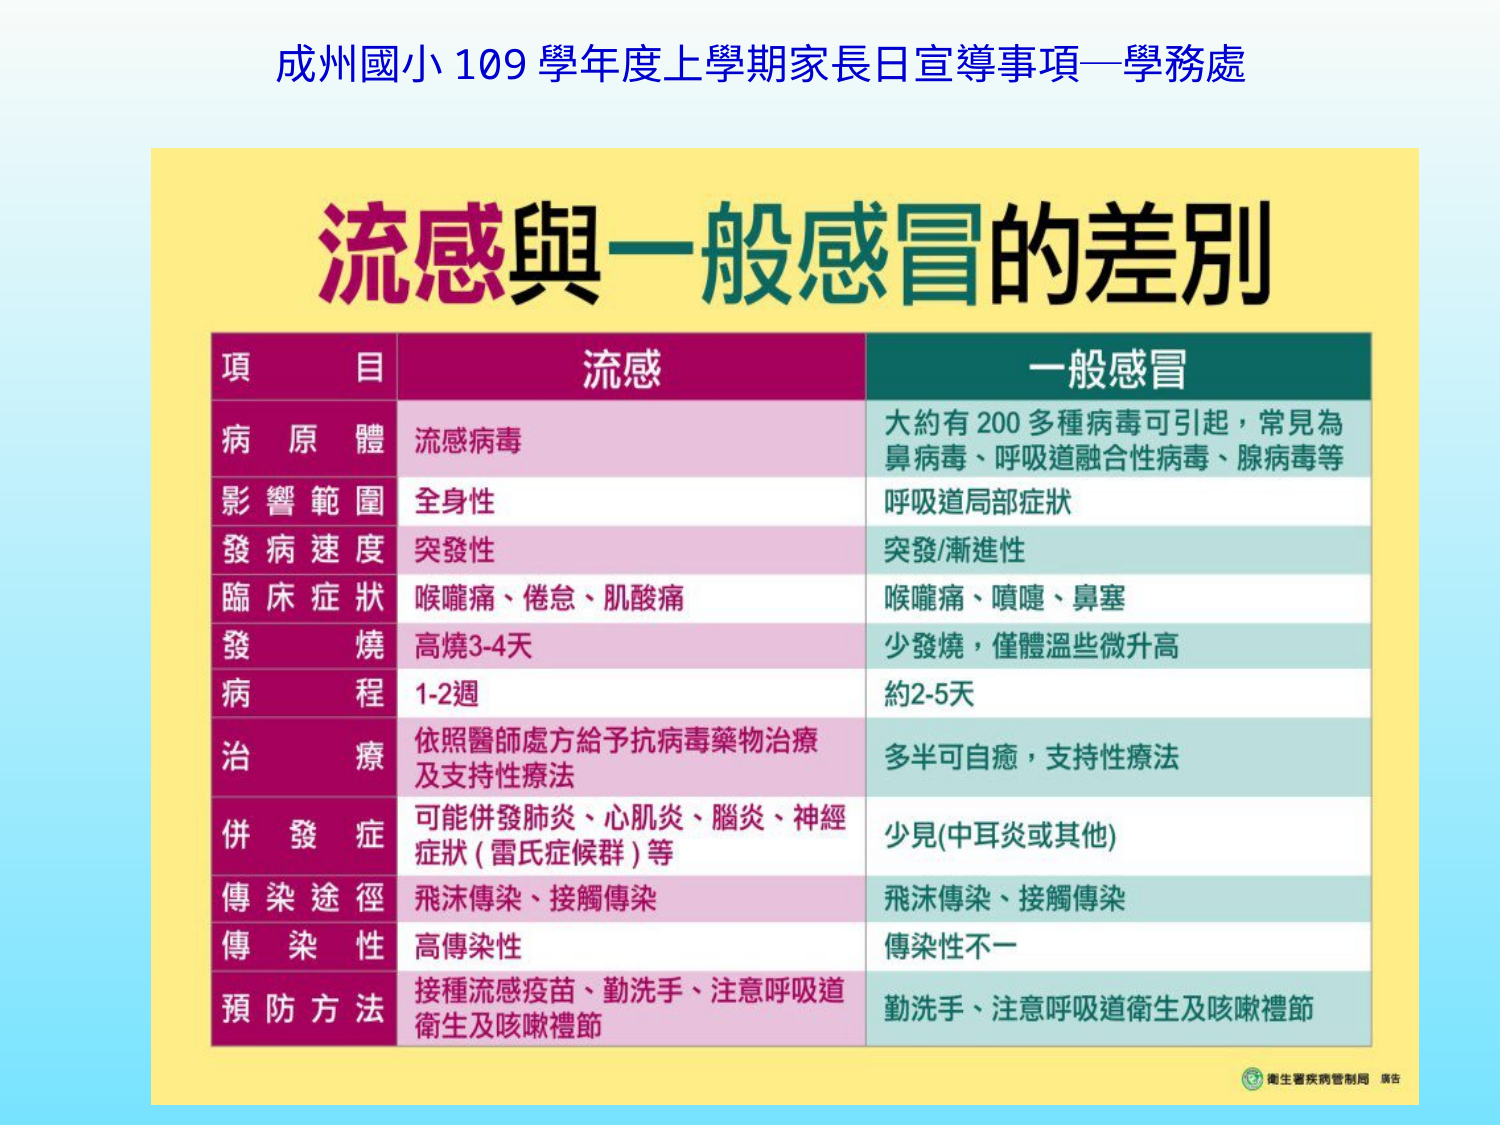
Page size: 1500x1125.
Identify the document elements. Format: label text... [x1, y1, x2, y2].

text_box 成州國小109學年度上學期家長日宣導事項─學務處 [259, 5, 1264, 96]
picture [151, 148, 1420, 1105]
